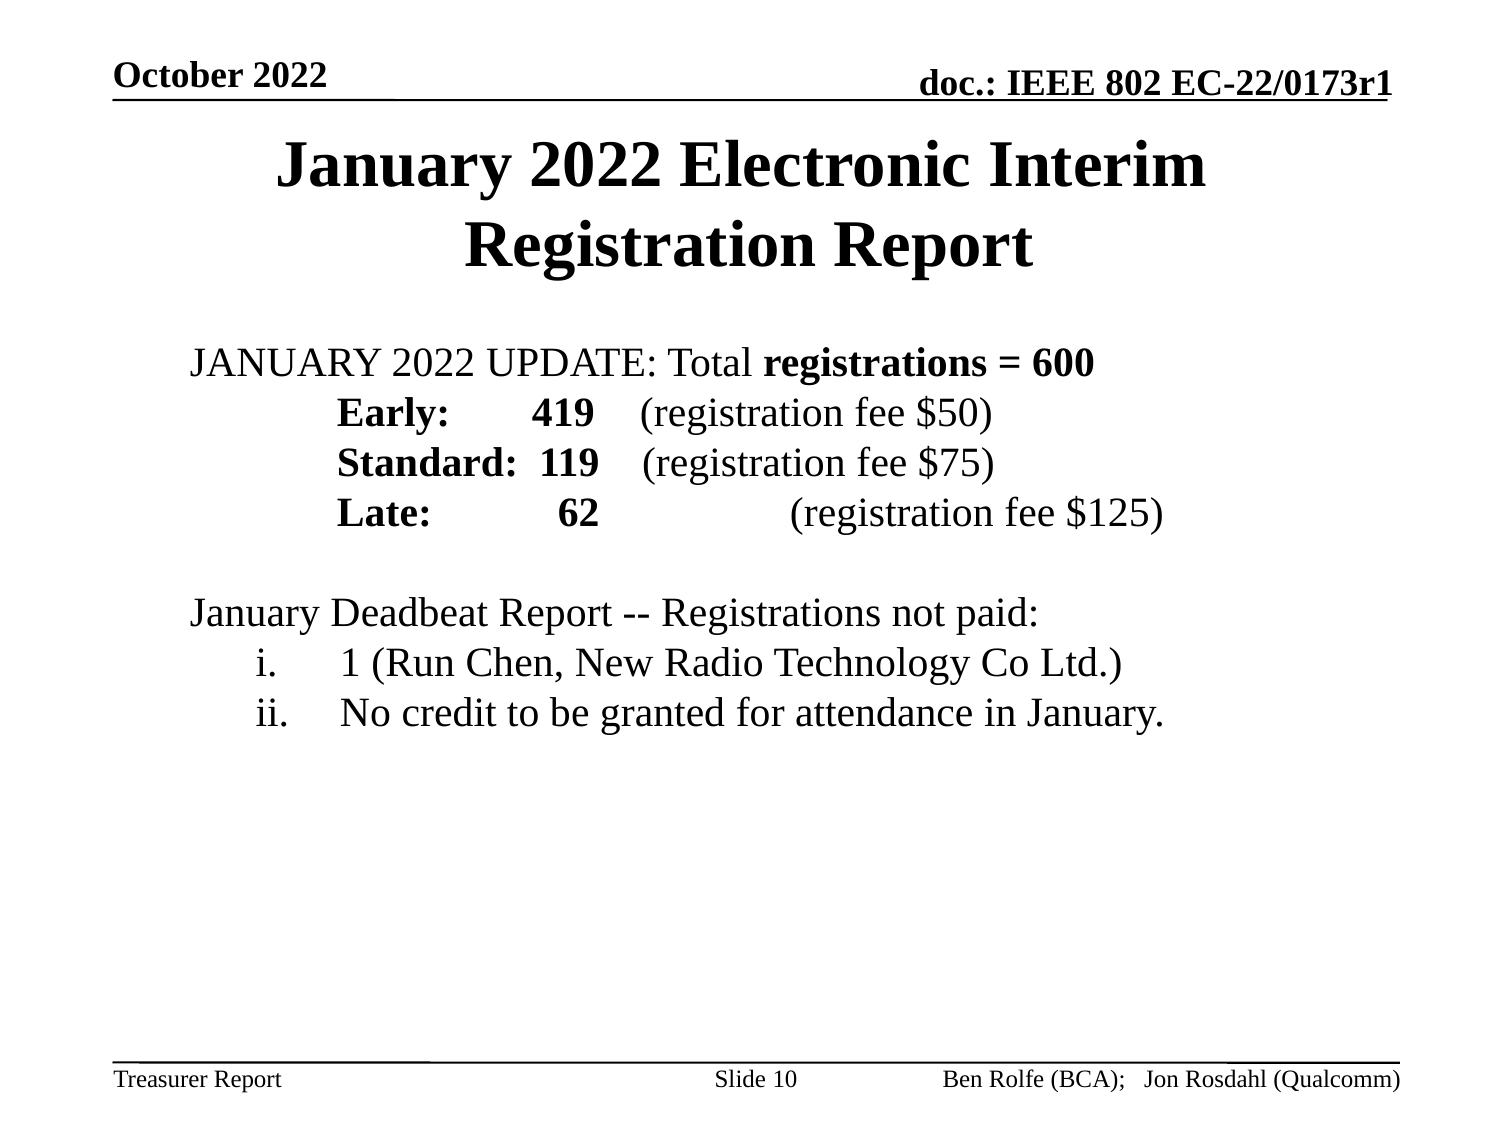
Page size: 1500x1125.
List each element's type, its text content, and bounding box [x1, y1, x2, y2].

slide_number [112, 49, 421, 95]
slide_number Slide 10 [712, 1061, 800, 1123]
list JANUARY 2022 UPDATE: Total registrations = 600 Early: 419 (registration fee $50) Standard: 119 (registration fee $75) Late: 62 (registration fee $125) January Deadbeat Report -- Registrations not paid: 1 (Run Chen, New Radio Technology Co Ltd.) No credit to be granted for attendance in January. [174, 207, 1388, 862]
footer Ben Rolfe (BCA); Jon Rosdahl (Qualcomm) [878, 1061, 1402, 1093]
title January 2022 Electronic Interim Registration Report [112, 112, 1388, 288]
